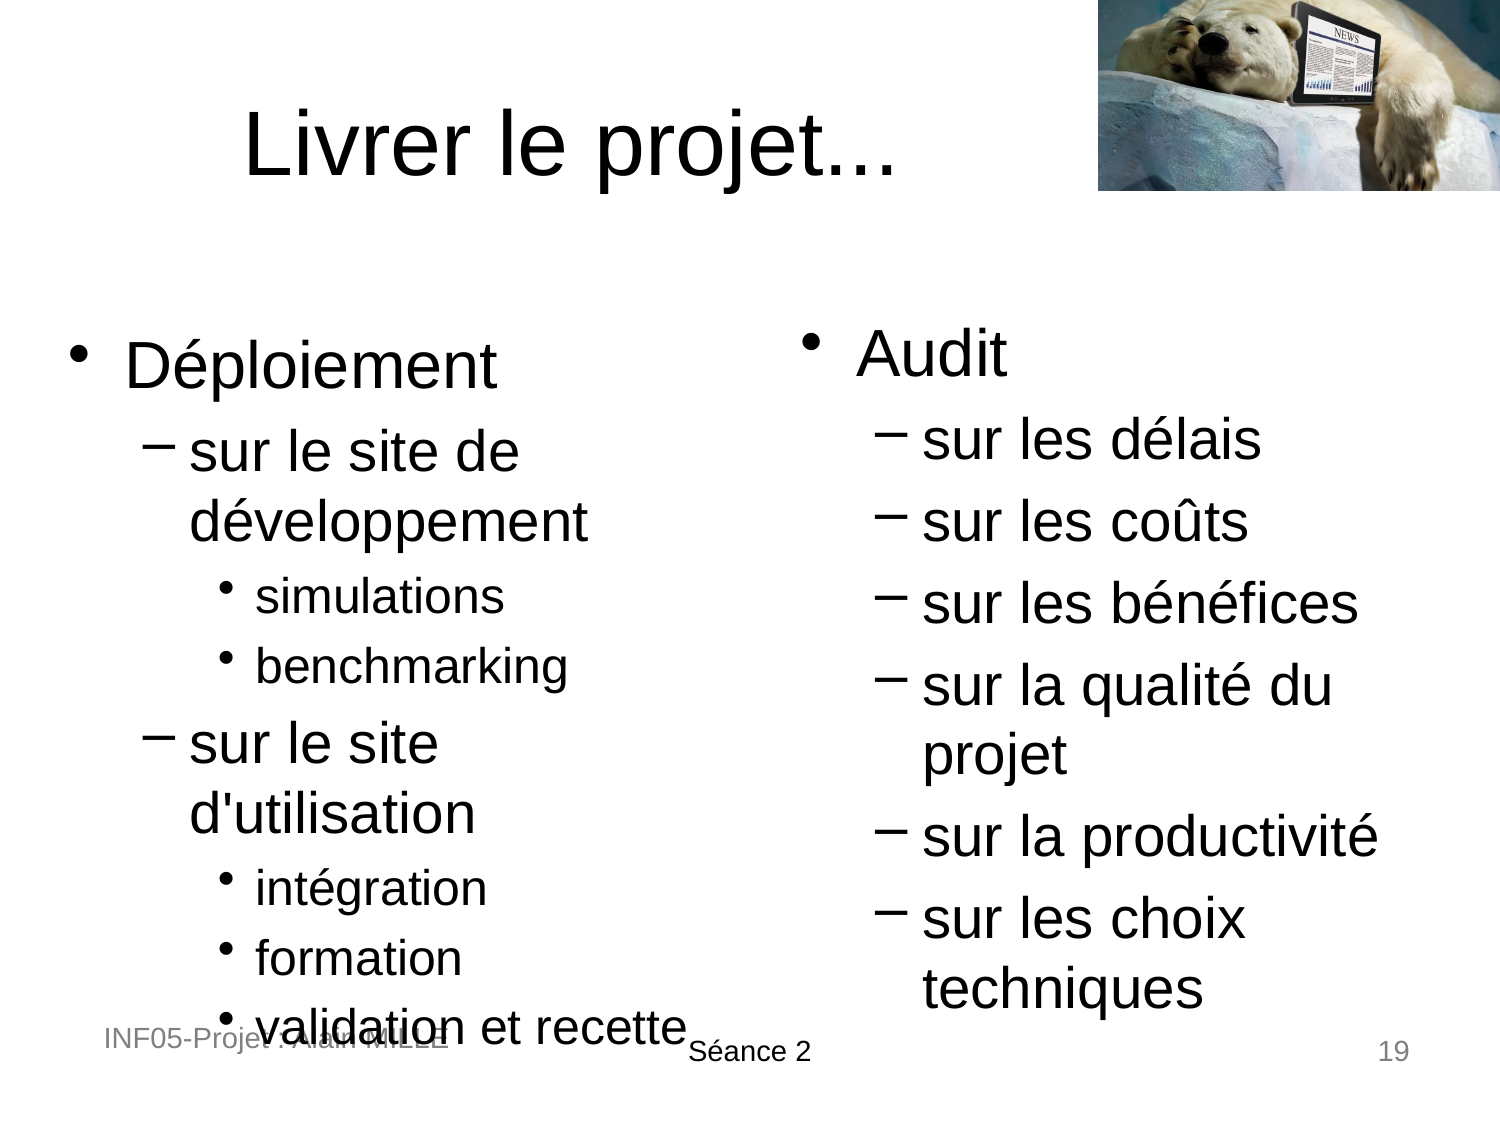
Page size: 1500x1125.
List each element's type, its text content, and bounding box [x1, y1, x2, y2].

slide_number 19 [1074, 1024, 1425, 1103]
list Audit sur les délais sur les coûts sur les bénéfices sur la qualité du projet sur la productivité sur les choix techniques [785, 302, 1443, 987]
title Livrer le projet... [75, 45, 1069, 233]
footer Séance 2 [512, 1024, 988, 1103]
slide_number INF05-Projet : Alain MILLE [88, 1011, 502, 1090]
list Déploiement sur le site de développement simulations benchmarking sur le site d'utilisation intégration formation validation et recette [53, 314, 711, 999]
picture [1098, 0, 1500, 191]
